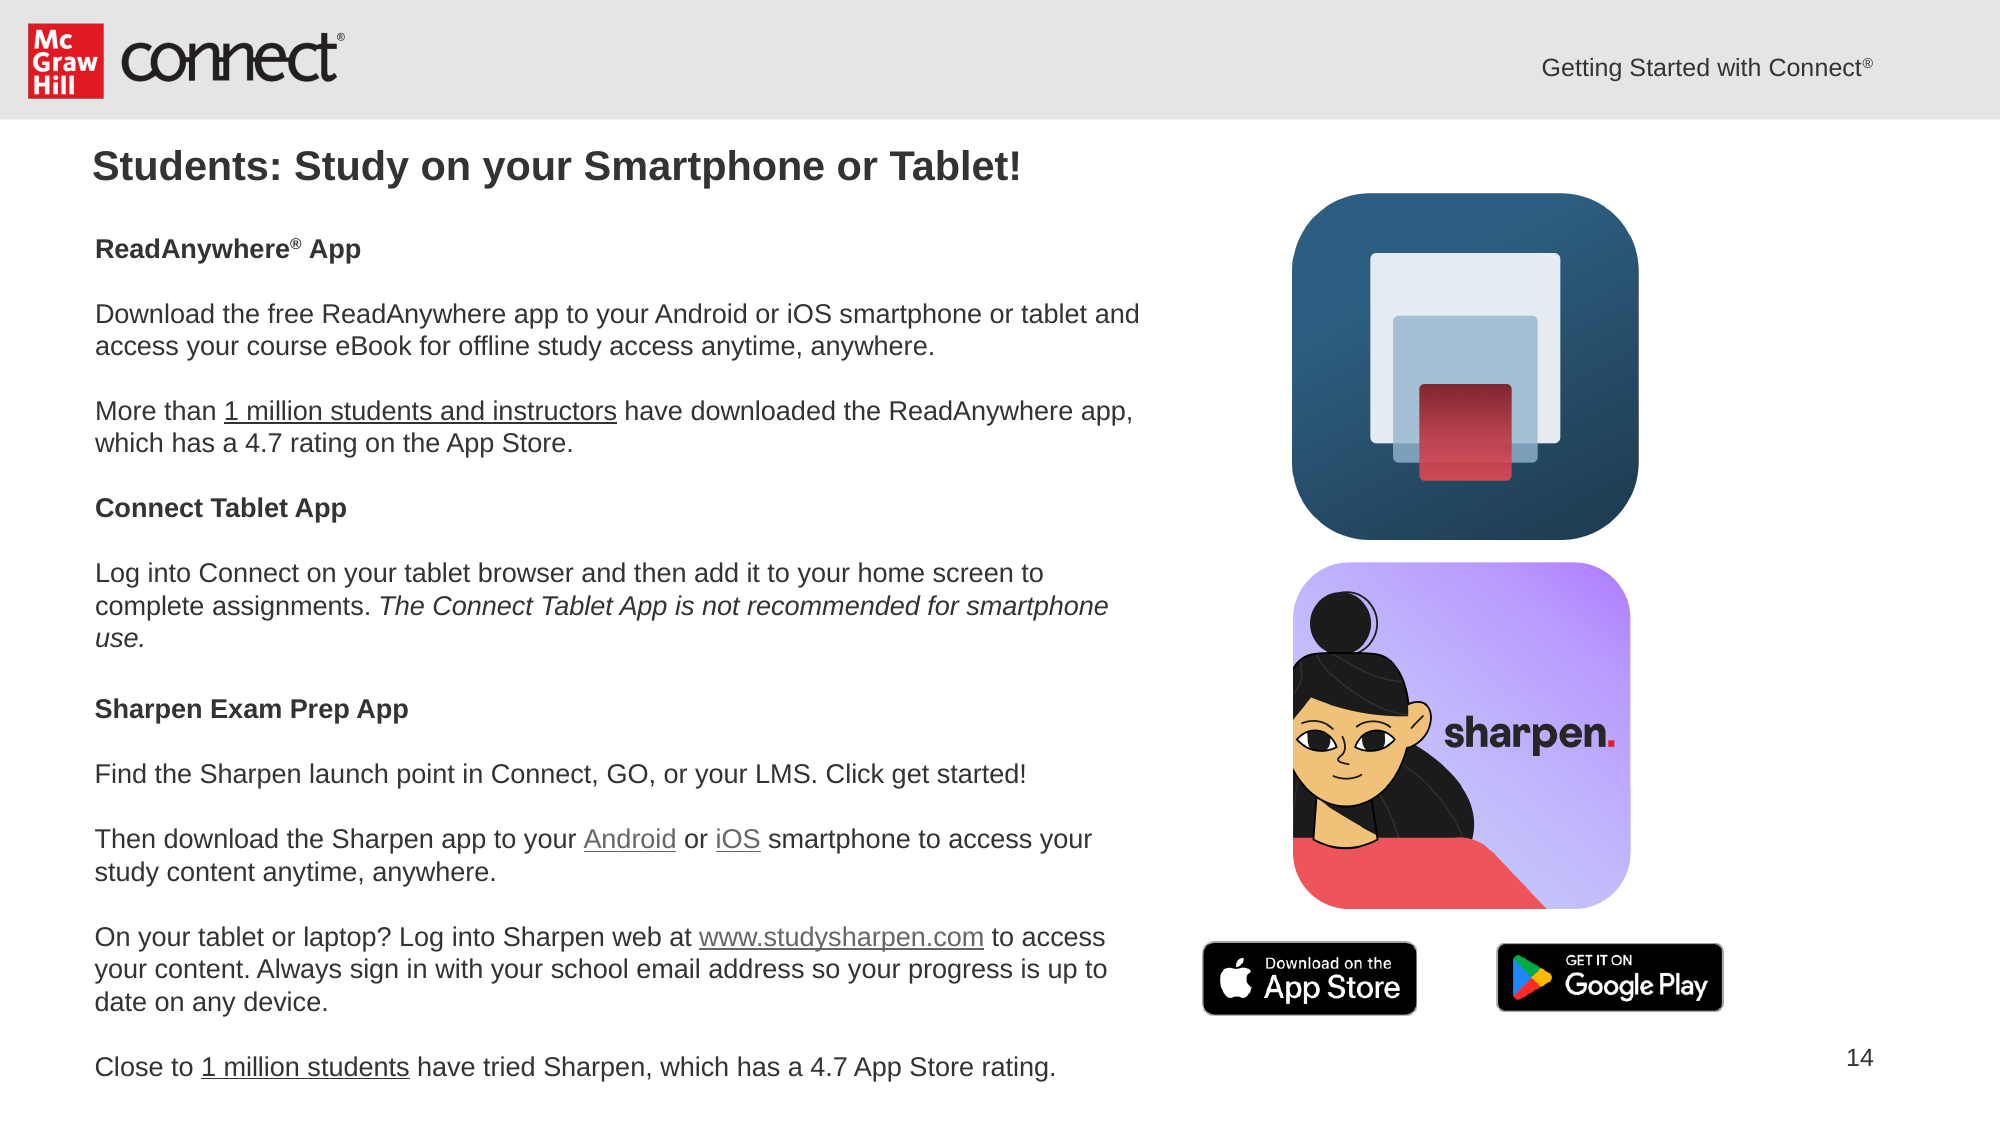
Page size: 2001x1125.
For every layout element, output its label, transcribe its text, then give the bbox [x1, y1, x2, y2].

title Students: Study on your Smartphone or Tablet! [77, 137, 1841, 197]
text_box Getting Started with Connect® [1479, 43, 1889, 79]
picture [1493, 940, 1725, 1015]
picture [28, 23, 345, 99]
picture [1200, 940, 1417, 1016]
picture [1271, 166, 1652, 910]
list ReadAnywhere® App Download the free ReadAnywhere app to your Android or iOS smartphone or tablet and access your course eBook for offline study access anytime, anywhere. More than 1 million students and instructors have downloaded the ReadAnywhere app, which has a 4.7 rating on the App Store. Connect Tablet App Log into Connect on your tablet browser and then add it to your home screen to complete assignments. The Connect Tablet App is not recommended for smartphone use. [79, 223, 1158, 684]
text_box Sharpen Exam Prep App Find the Sharpen launch point in Connect, GO, or your LMS. Click get started! Then download the Sharpen app to your Android or iOS smartphone to access your study content anytime, anywhere. On your tablet or laptop? Log into Sharpen web at www.studysharpen.com to access your content. Always sign in with your school email address so your progress is up to date on any device. Close to 1 million students have tried Sharpen, which has a 4.7 App Store rating. [79, 684, 1158, 1090]
